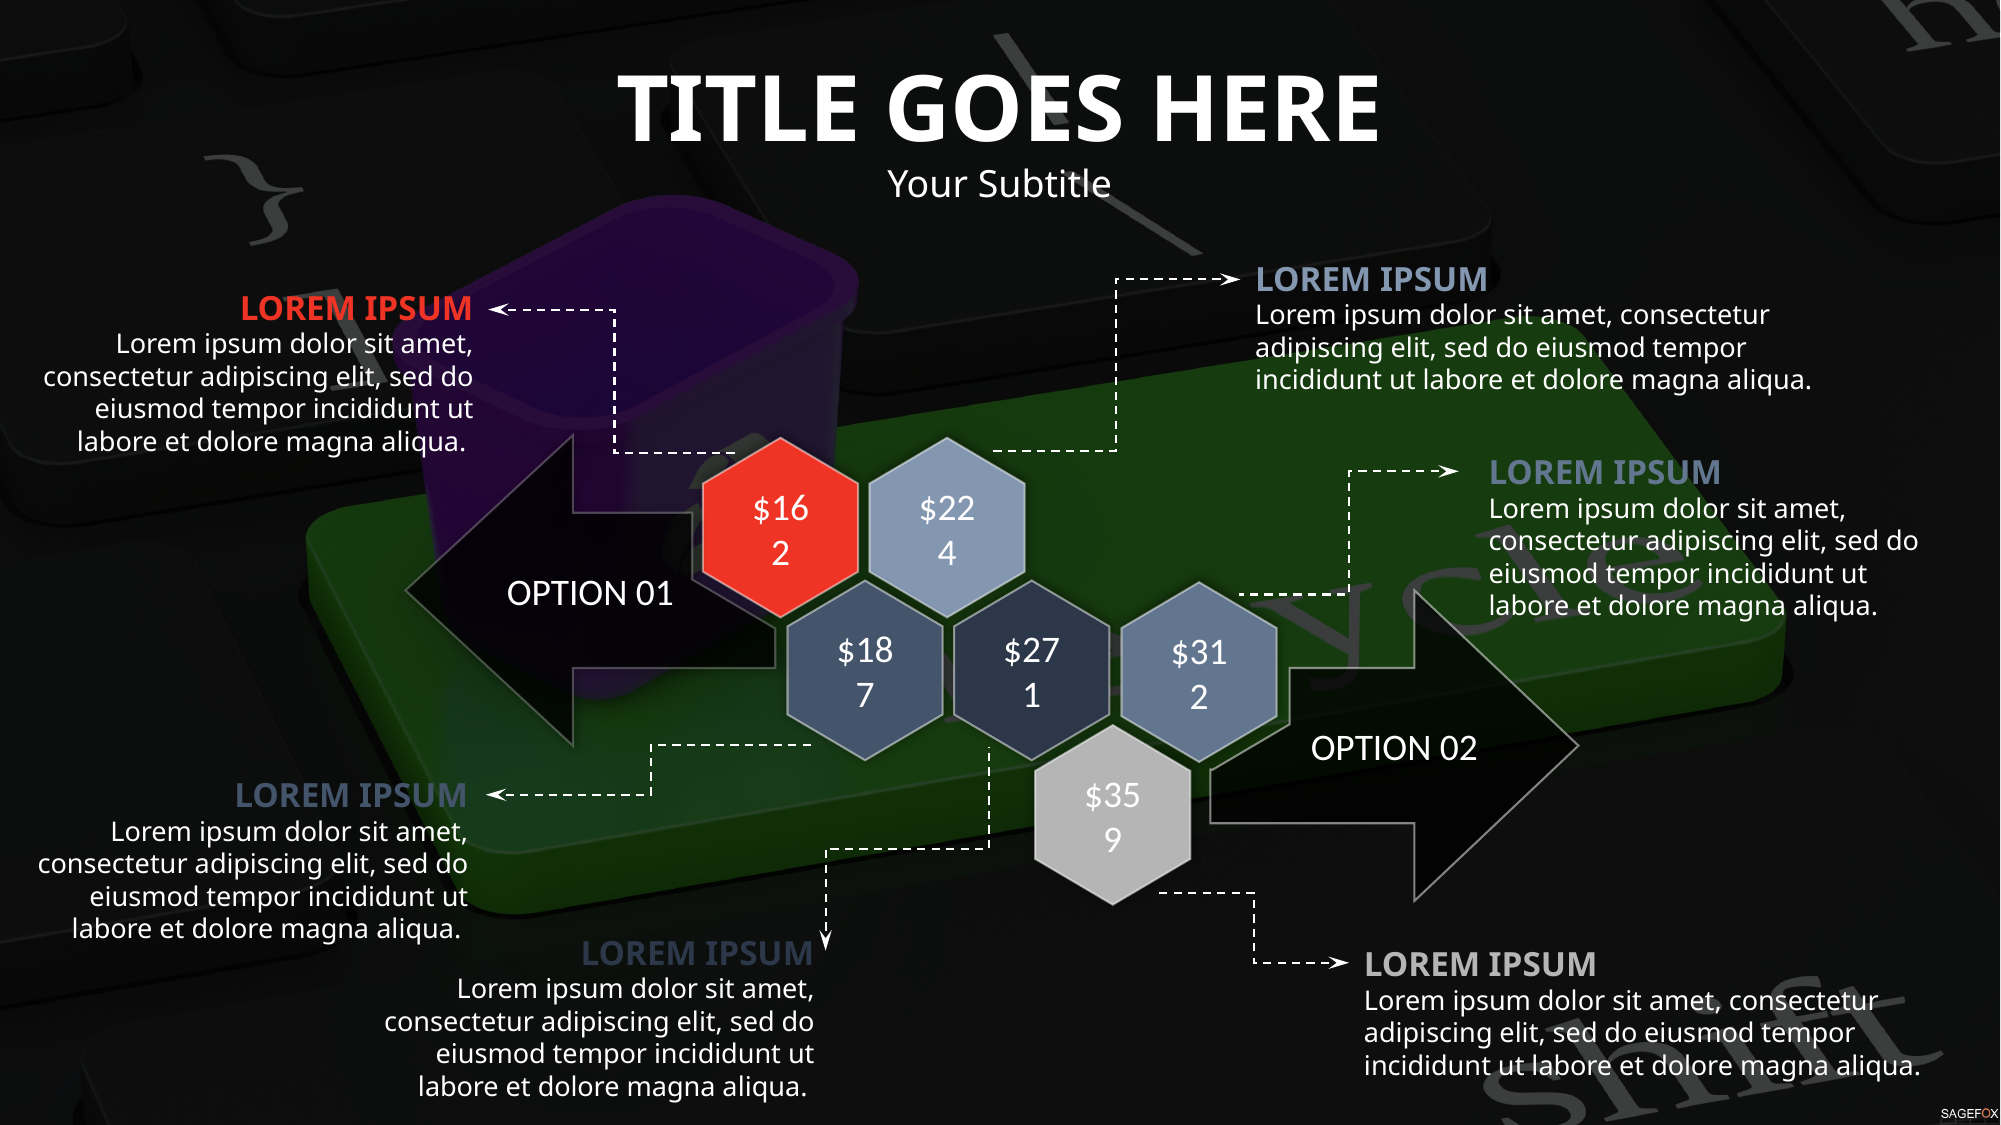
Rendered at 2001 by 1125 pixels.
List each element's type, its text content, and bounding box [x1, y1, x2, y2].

text_box LOREM IPSUM Lorem ipsum dolor sit amet, consectetur adipiscing elit, sed do eiusmod tempor incididunt ut labore et dolore magna aliqua. [359, 924, 830, 1109]
text_box $312 [1120, 581, 1278, 764]
text_box LOREM IPSUM Lorem ipsum dolor sit amet, consectetur adipiscing elit, sed do eiusmod tempor incididunt ut labore et dolore magna aliqua. [1473, 443, 1944, 629]
text_box $162 [701, 436, 860, 619]
text_box LOREM IPSUM Lorem ipsum dolor sit amet, consectetur adipiscing elit, sed do eiusmod tempor incididunt ut labore et dolore magna aliqua. [13, 767, 483, 952]
text_box $359 [1034, 723, 1192, 906]
text_box TITLE GOES HERE Your Subtitle [548, 42, 1452, 212]
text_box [991, 279, 1241, 452]
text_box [1158, 892, 1350, 963]
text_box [805, 766, 1010, 931]
text_box OPTION 02 [1209, 595, 1580, 904]
picture [0, 0, 2001, 1125]
text_box $271 [953, 579, 1111, 762]
text_box LOREM IPSUM Lorem ipsum dolor sit amet, consectetur adipiscing elit, sed do eiusmod tempor incididunt ut labore et dolore magna aliqua. [1240, 250, 1879, 403]
text_box OPTION 01 [404, 453, 777, 744]
text_box $224 [868, 436, 1026, 617]
text_box $187 [786, 579, 944, 762]
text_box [488, 309, 741, 453]
text_box LOREM IPSUM Lorem ipsum dolor sit amet, consectetur adipiscing elit, sed do eiusmod tempor incididunt ut labore et dolore magna aliqua. [1349, 935, 1944, 1089]
text_box LOREM IPSUM Lorem ipsum dolor sit amet, consectetur adipiscing elit, sed do eiusmod tempor incididunt ut labore et dolore magna aliqua. [18, 279, 489, 464]
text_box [485, 744, 816, 795]
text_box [1239, 471, 1459, 595]
